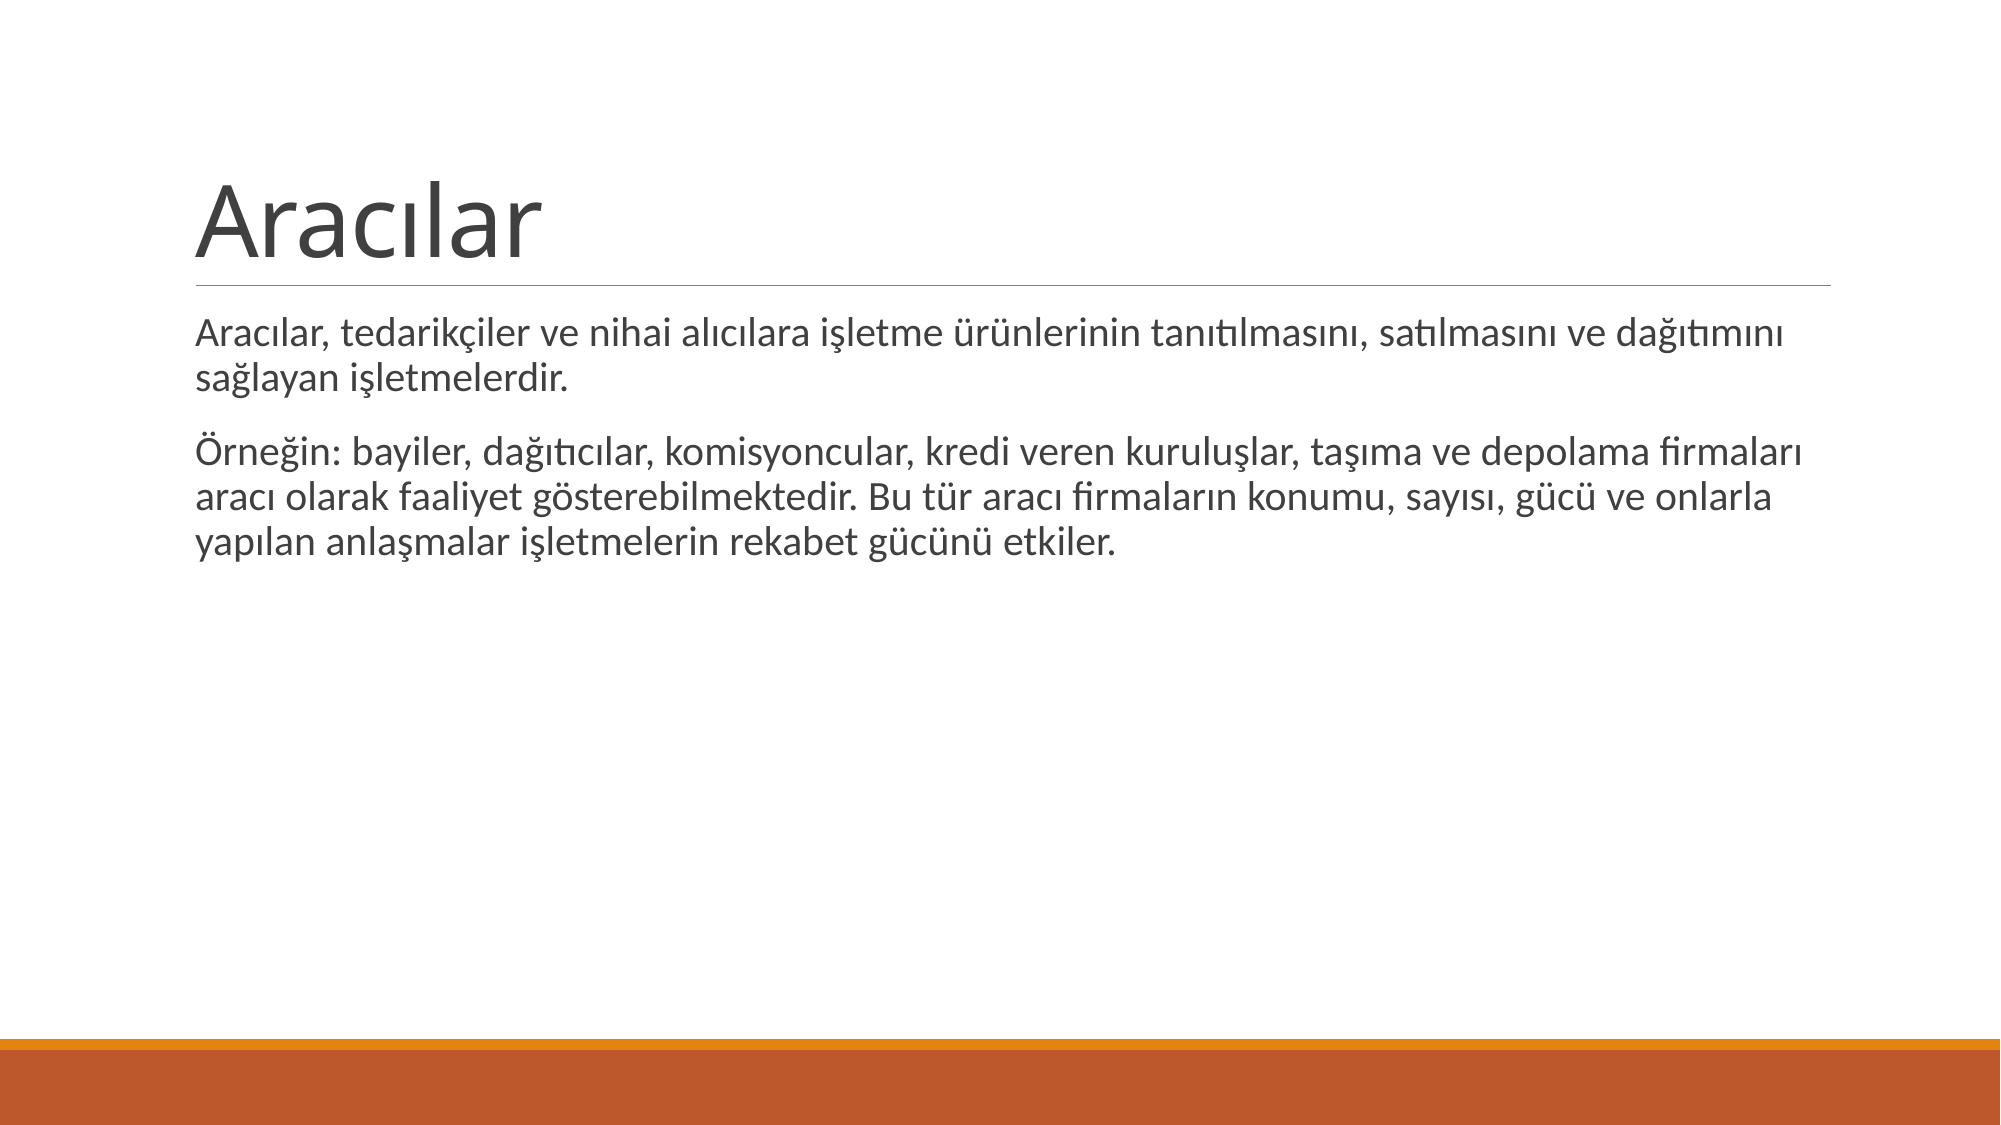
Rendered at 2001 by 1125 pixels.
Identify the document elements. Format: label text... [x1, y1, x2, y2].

title Aracılar [180, 47, 1830, 285]
list Aracılar, tedarikçiler ve nihai alıcılara işletme ürünlerinin tanıtılmasını, satılmasını ve dağıtımını sağlayan işletmelerdir. Örneğin: bayiler, dağıtıcılar, komisyoncular, kredi veren kuruluşlar, taşıma ve depolama firmaları aracı olarak faaliyet gösterebilmektedir. Bu tür aracı firmaların konumu, sayısı, gücü ve onlarla yapılan anlaşmalar işletmelerin rekabet gücünü etkiler. [180, 302, 1830, 963]
